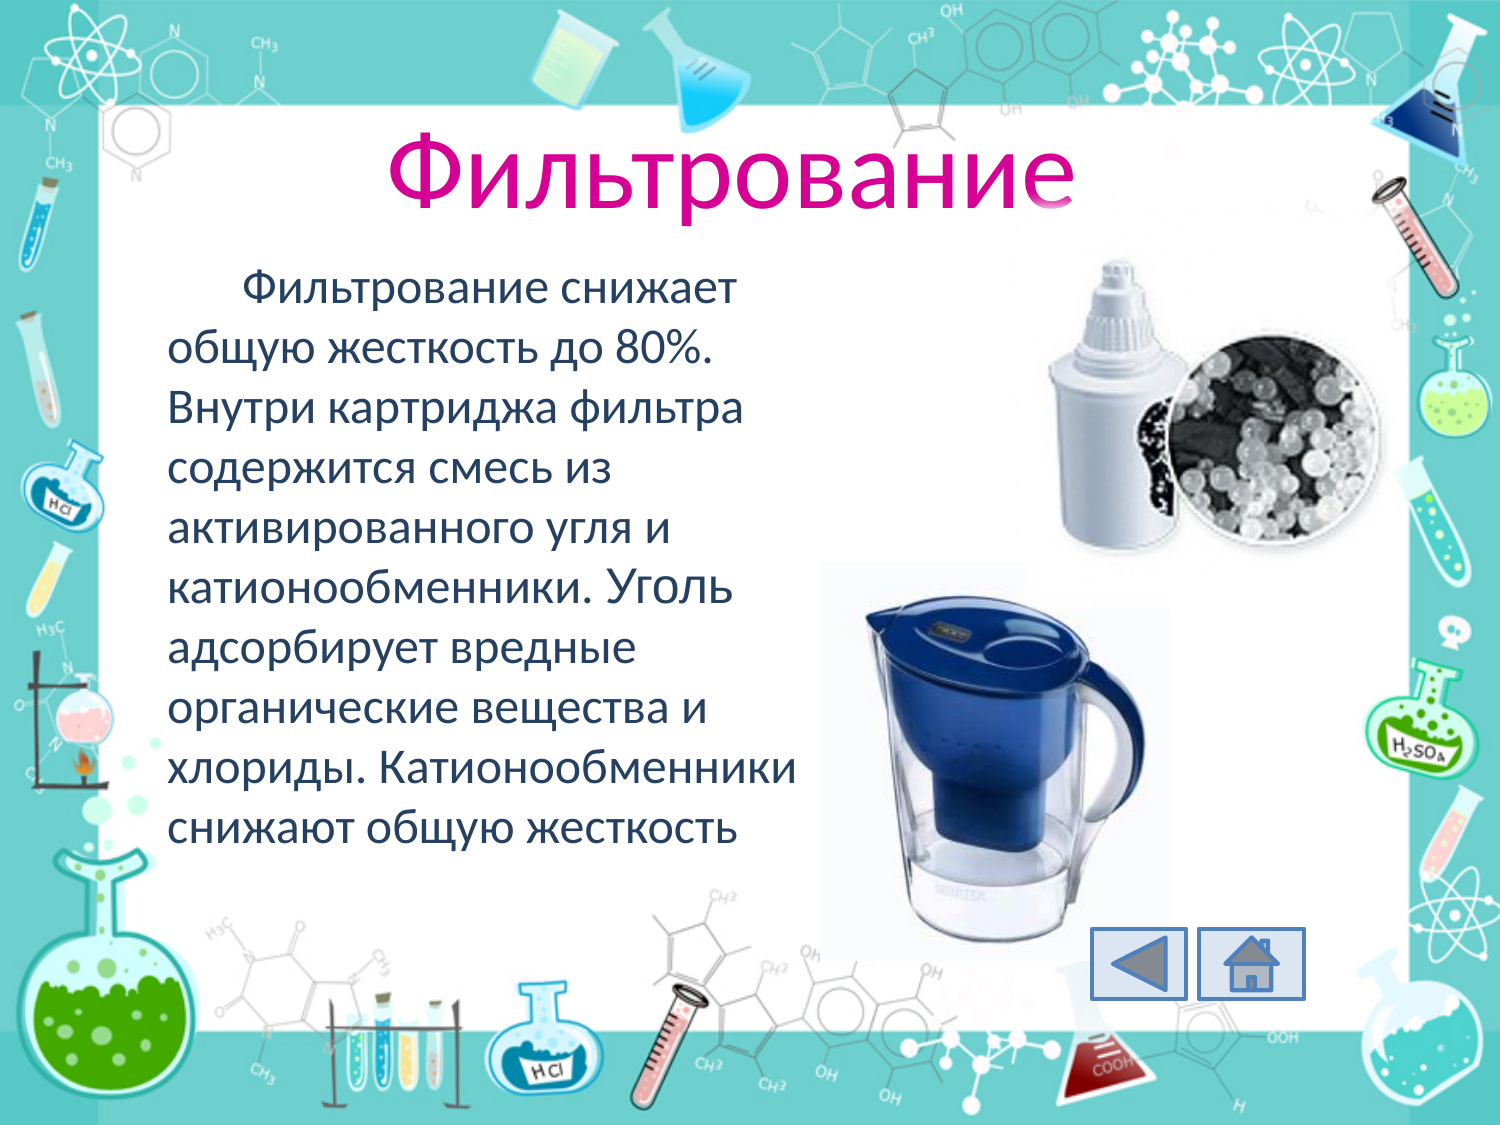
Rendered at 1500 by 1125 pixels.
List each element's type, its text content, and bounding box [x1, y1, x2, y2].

text_box [1090, 927, 1188, 1001]
title Фильтрование [82, 70, 1383, 258]
text_box Фильтрование снижает общую жесткость до 80%. Внутри картриджа фильтра содержится смесь из активированного угля и катионообменники. Уголь адсорбирует вредные органические вещества и хлориды. Катионообменники снижают общую жесткость [152, 246, 832, 861]
picture [0, 0, 1500, 1125]
text_box [1197, 927, 1306, 1001]
